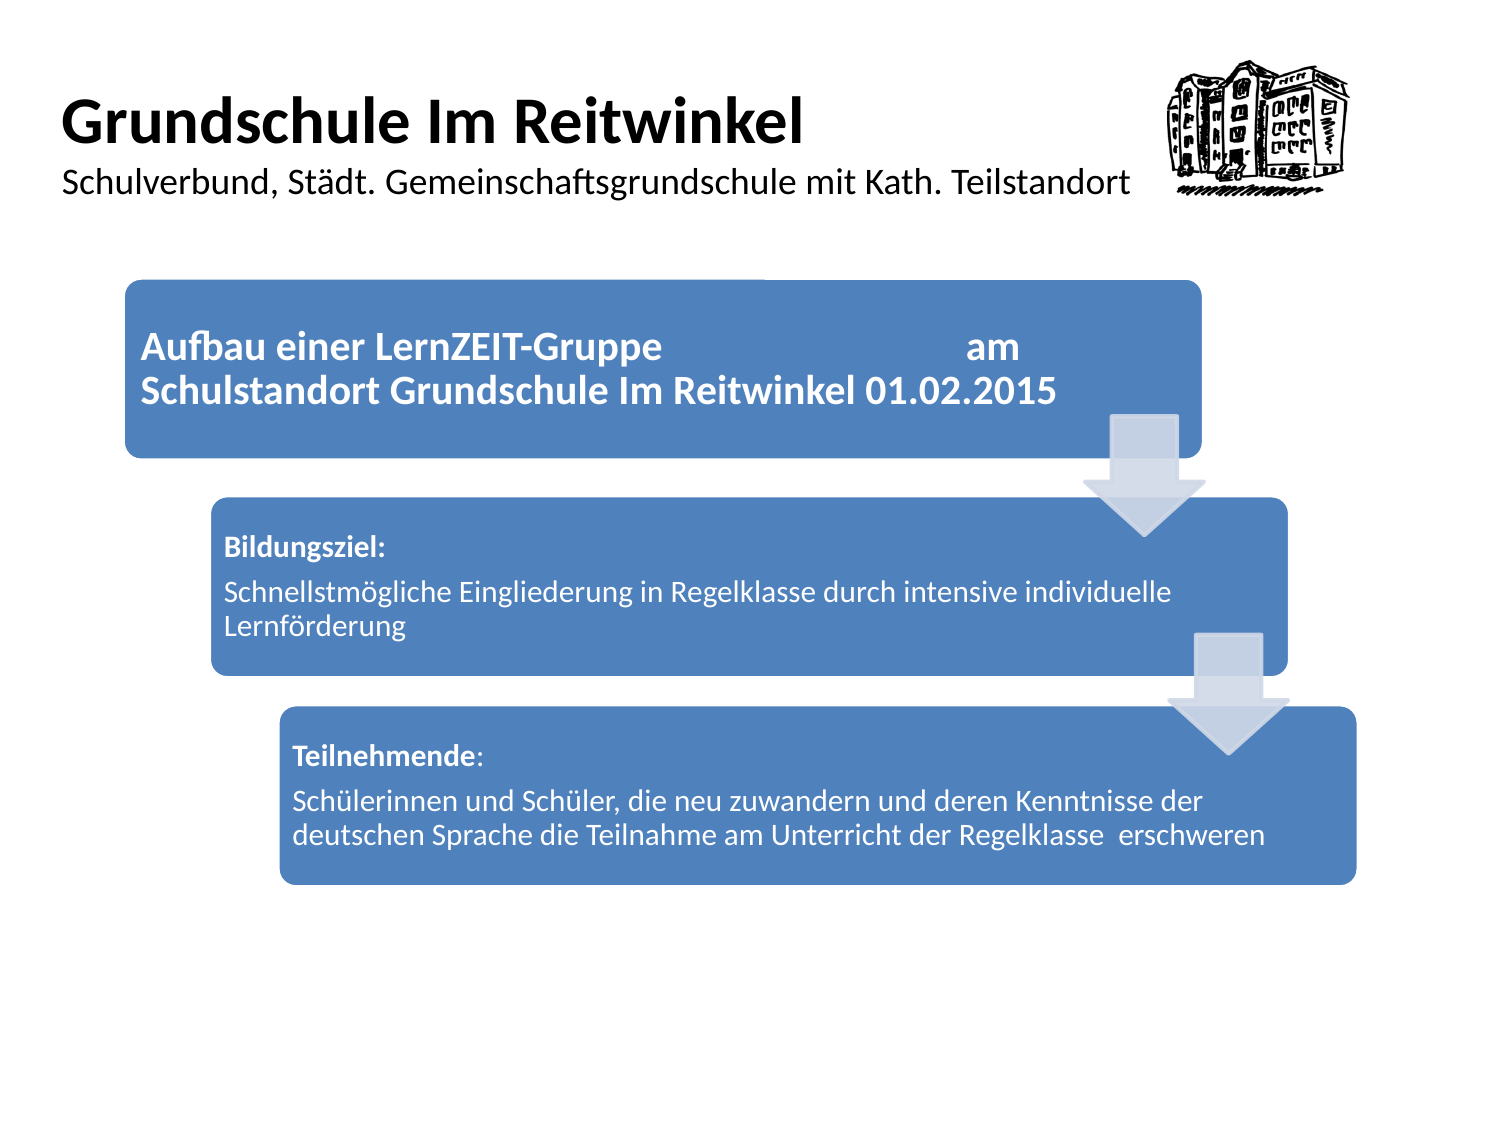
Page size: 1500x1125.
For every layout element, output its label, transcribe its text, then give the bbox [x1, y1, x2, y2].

picture [1159, 58, 1355, 200]
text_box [122, 277, 1395, 888]
title Grundschule Im Reitwinkel Schulverbund, Städt. Gemeinschaftsgrundschule mit Kath. Teilstandort [46, 45, 1425, 235]
